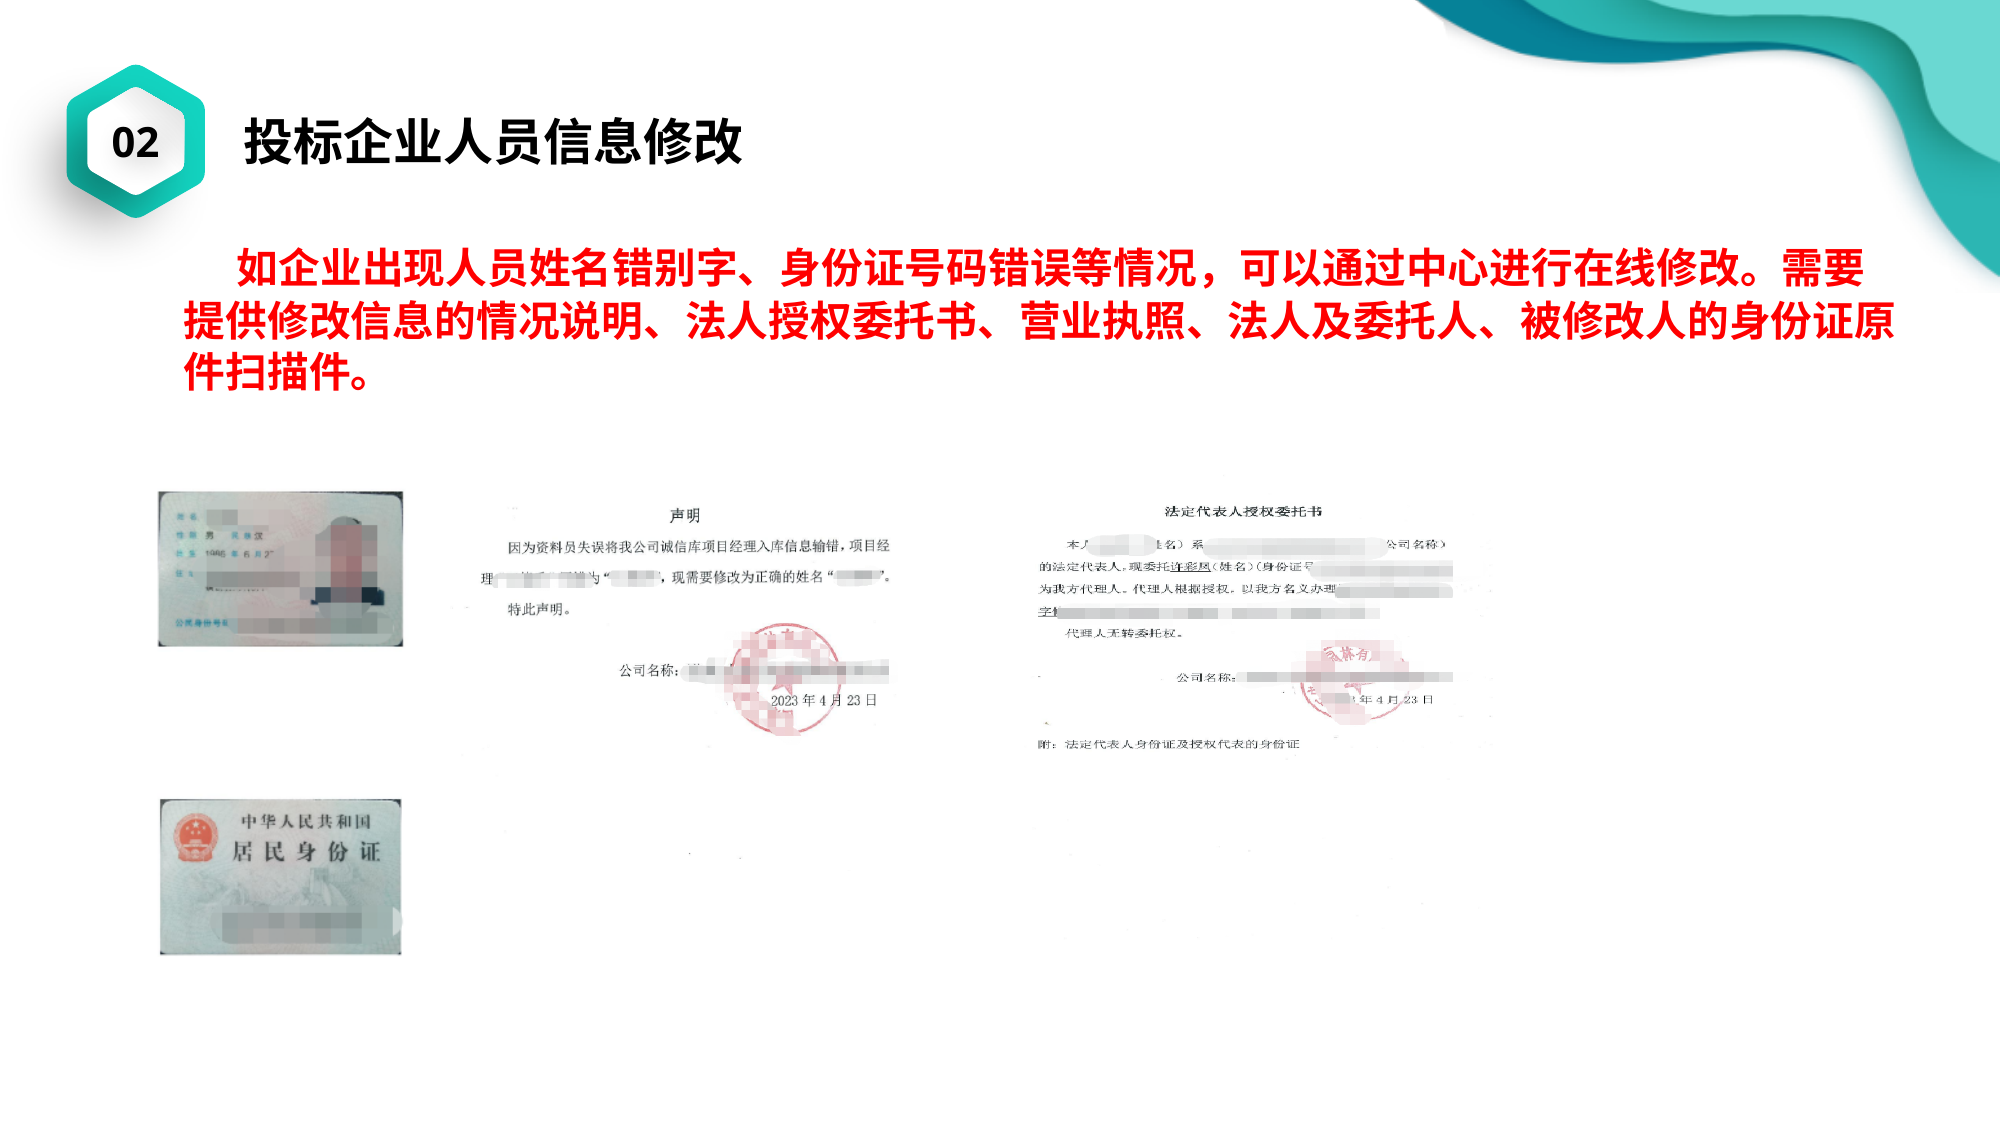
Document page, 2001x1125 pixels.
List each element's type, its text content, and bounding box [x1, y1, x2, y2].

picture [1377, 0, 2000, 293]
text_box 投标企业人员信息修改 [228, 103, 1835, 179]
picture [1006, 471, 1493, 944]
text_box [66, 64, 205, 218]
picture [66, 427, 947, 1050]
text_box 如企业出现人员姓名错别字、身份证号码错误等情况，可以通过中心进行在线修改。需要提供修改信息的情况说明、法人授权委托书、营业执照、法人及委托人、被修改人的身份证原件扫描件。 [169, 217, 1916, 403]
